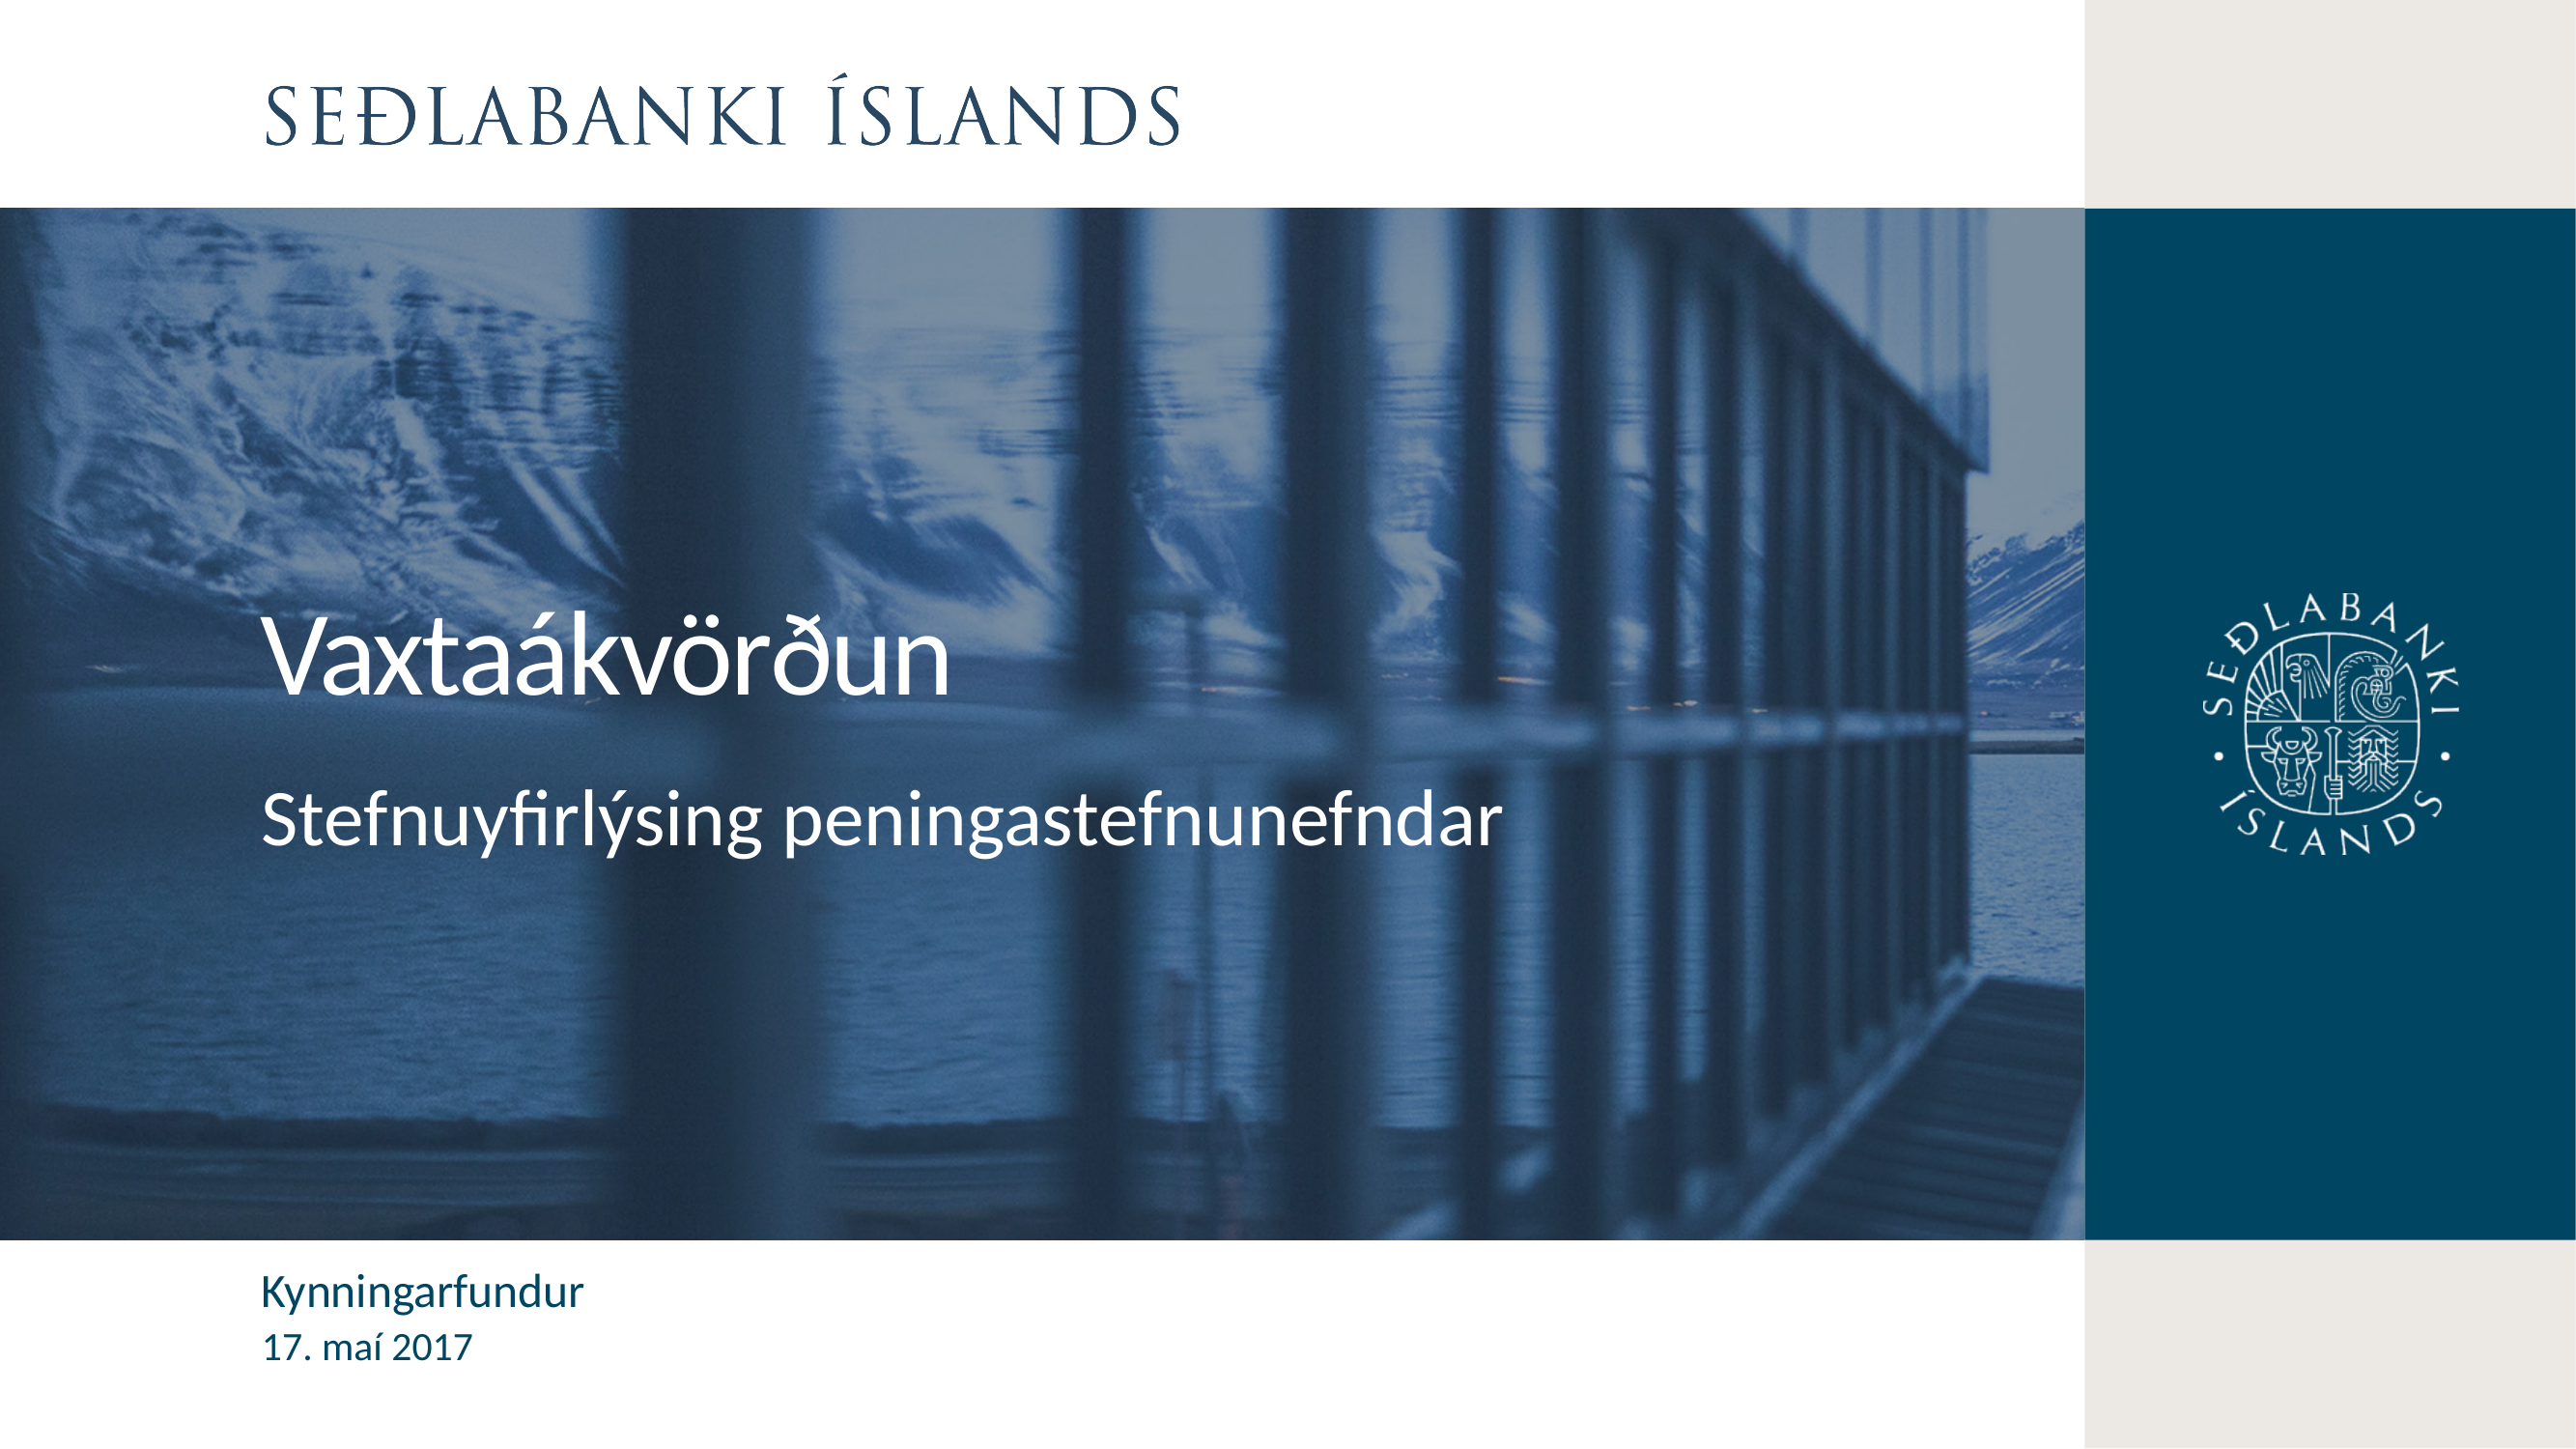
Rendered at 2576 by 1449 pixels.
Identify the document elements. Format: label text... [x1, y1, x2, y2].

list Kynningarfundur [261, 1260, 1144, 1319]
picture [267, 72, 1180, 146]
list Vaxtaákvörðun [260, 602, 1989, 766]
list 17. maí 2017 [261, 1320, 1144, 1378]
list Stefnuyfirlýsing peningastefnunefndar [261, 765, 1989, 926]
picture [0, 208, 2084, 1240]
